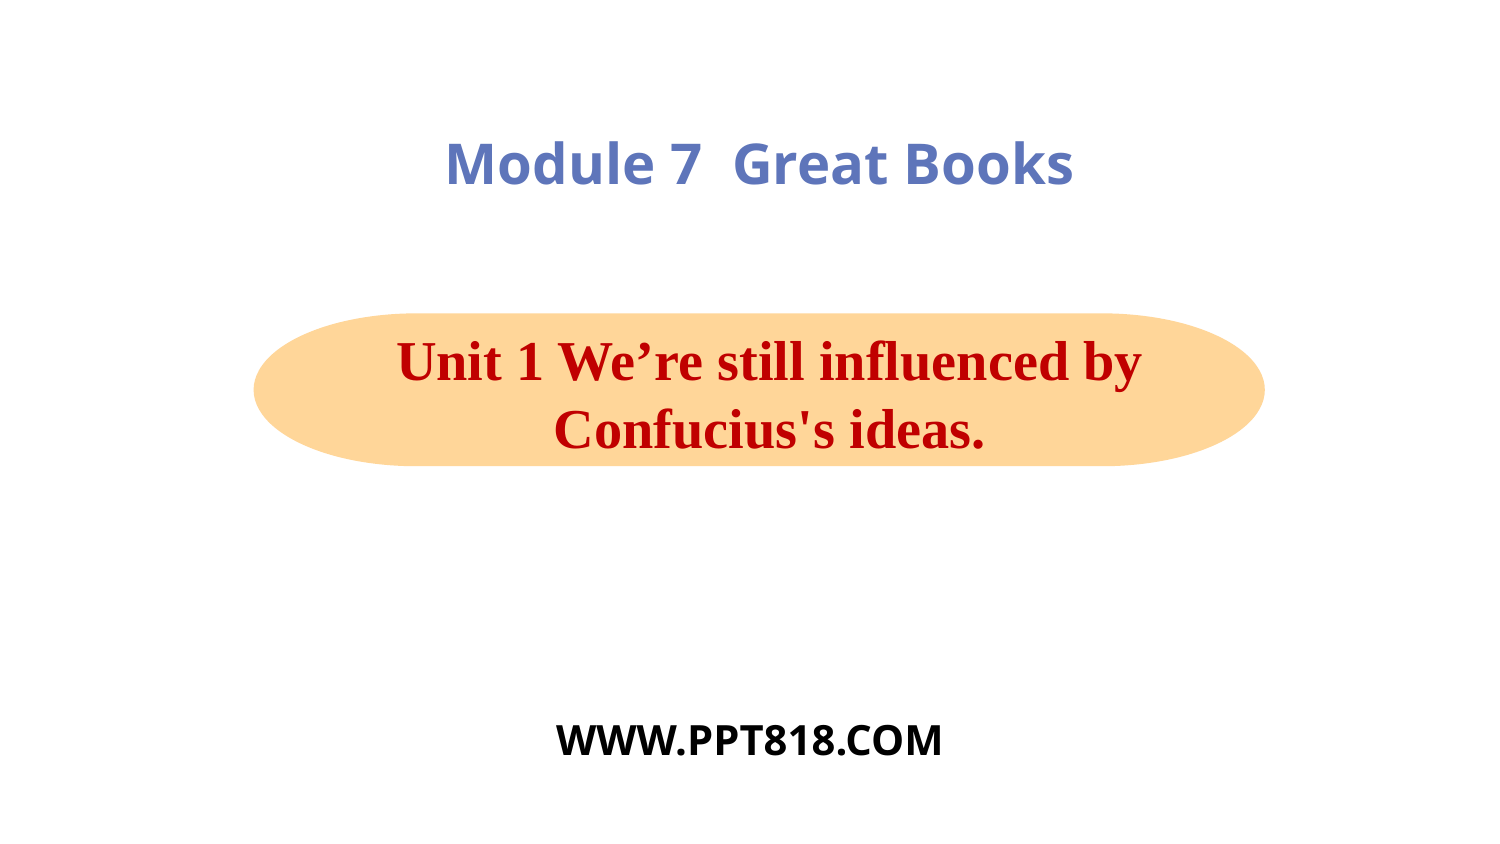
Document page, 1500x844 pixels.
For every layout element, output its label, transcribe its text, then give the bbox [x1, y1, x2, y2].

text_box [354, 312, 1164, 318]
text_box [252, 351, 274, 429]
text_box Module 7 Great Books [165, 121, 1349, 202]
text_box Unit 1 We’re still influenced by Confucius's ideas. [274, 318, 1265, 465]
text_box WWW.PPT818.COM [0, 703, 1500, 770]
